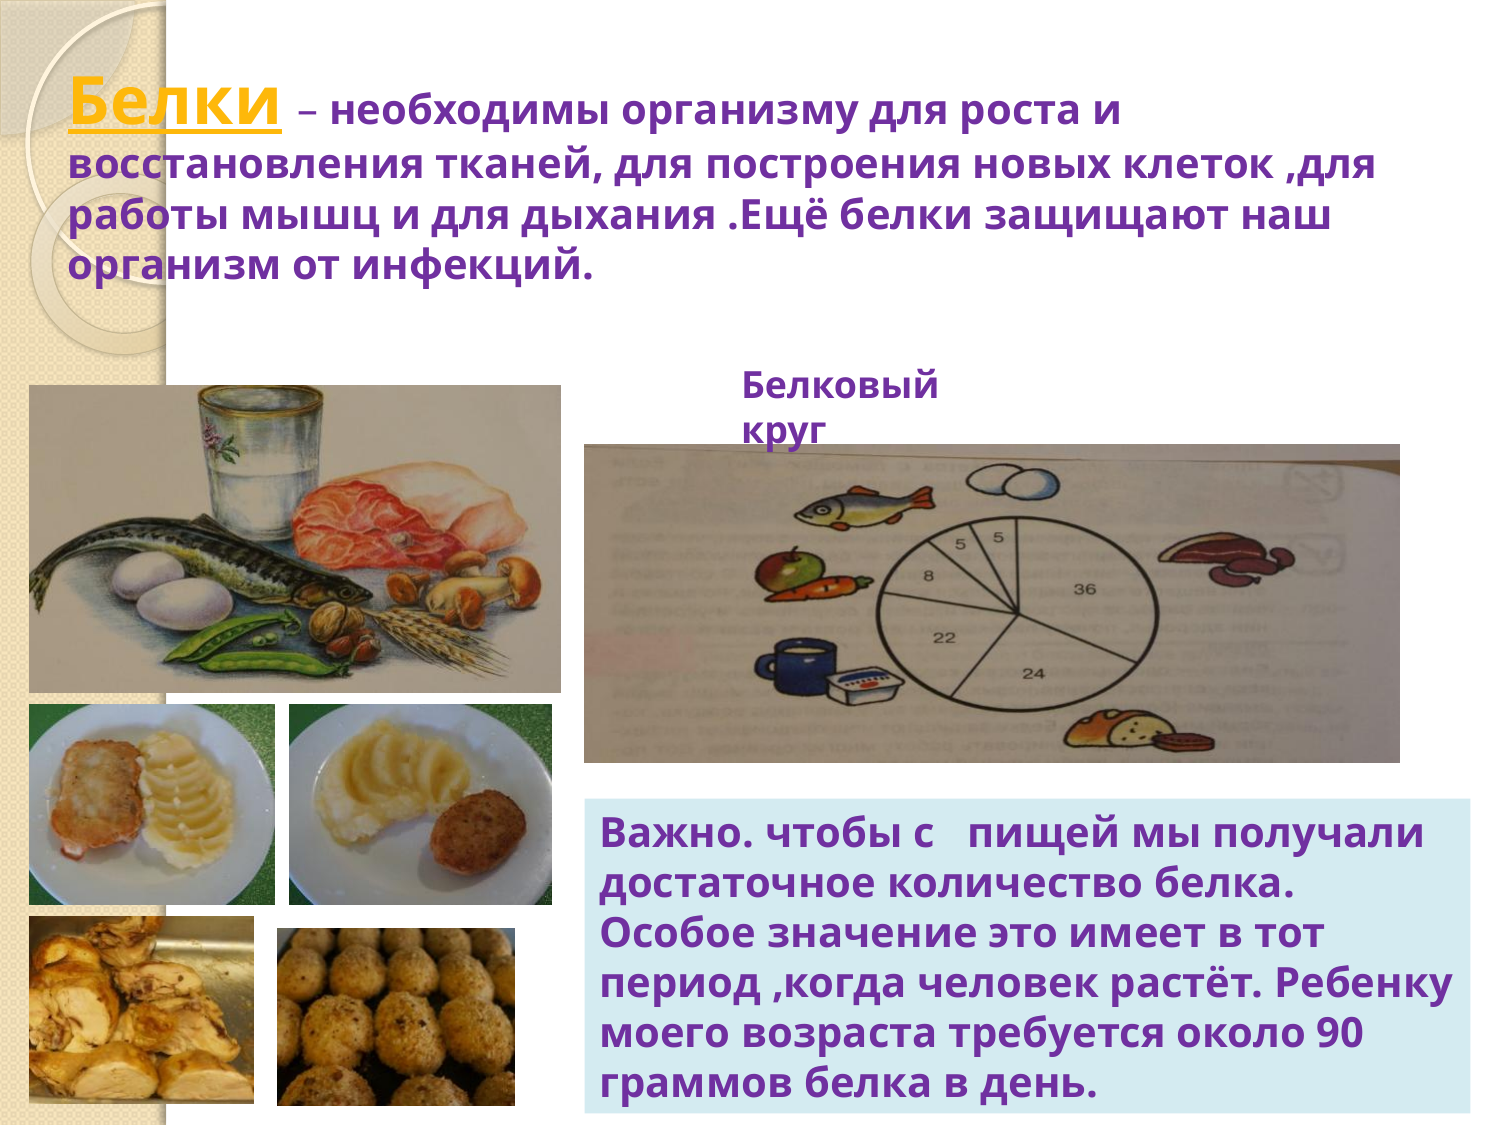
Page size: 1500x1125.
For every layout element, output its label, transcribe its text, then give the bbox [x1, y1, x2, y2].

text_box Важно. чтобы с пищей мы получали достаточное количество белка. Особое значение это имеет в тот период ,когда человек растёт. Ребенку моего возраста требуется около 90 граммов белка в день. [584, 798, 1471, 1114]
title Белки – необходимы организму для роста и восстановления тканей, для построения новых клеток ,для работы мышц и для дыхания .Ещё белки защищают наш организм от инфекций. [53, 30, 1404, 364]
text_box Белковый круг [726, 353, 1010, 441]
picture [277, 928, 515, 1107]
picture [584, 444, 1400, 764]
picture [29, 916, 255, 1104]
picture [29, 703, 276, 906]
picture [29, 385, 562, 693]
picture [289, 703, 553, 906]
